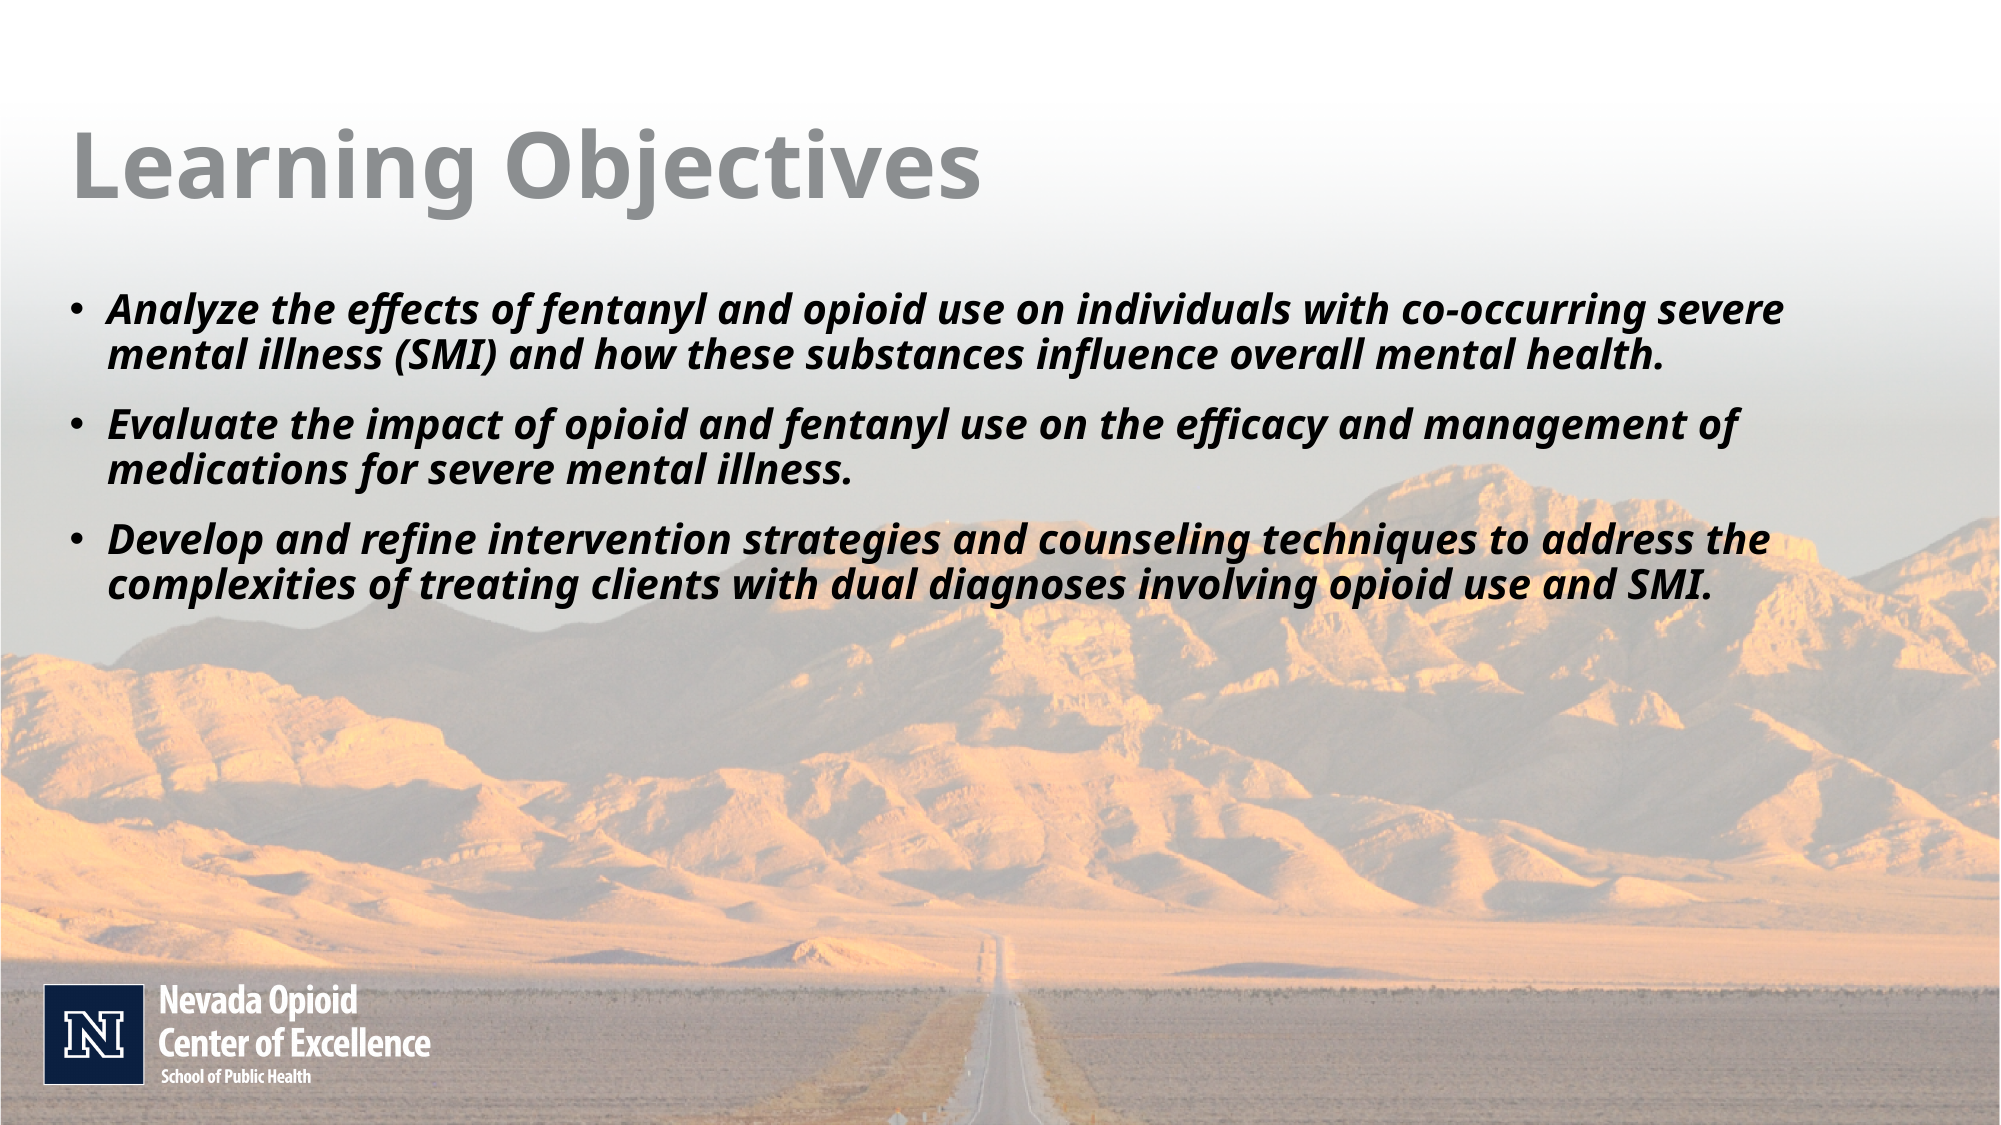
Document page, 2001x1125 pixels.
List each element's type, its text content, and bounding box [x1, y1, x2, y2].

picture [0, 103, 2000, 1125]
title Learning Objectives [54, 59, 1929, 278]
list Analyze the effects of fentanyl and opioid use on individuals with co-occurring severe mental illness (SMI) and how these substances influence overall mental health. Evaluate the impact of opioid and fentanyl use on the efficacy and management of medications for severe mental illness. Develop and refine intervention strategies and counseling techniques to address the complexities of treating clients with dual diagnoses involving opioid use and SMI. [54, 281, 1929, 882]
